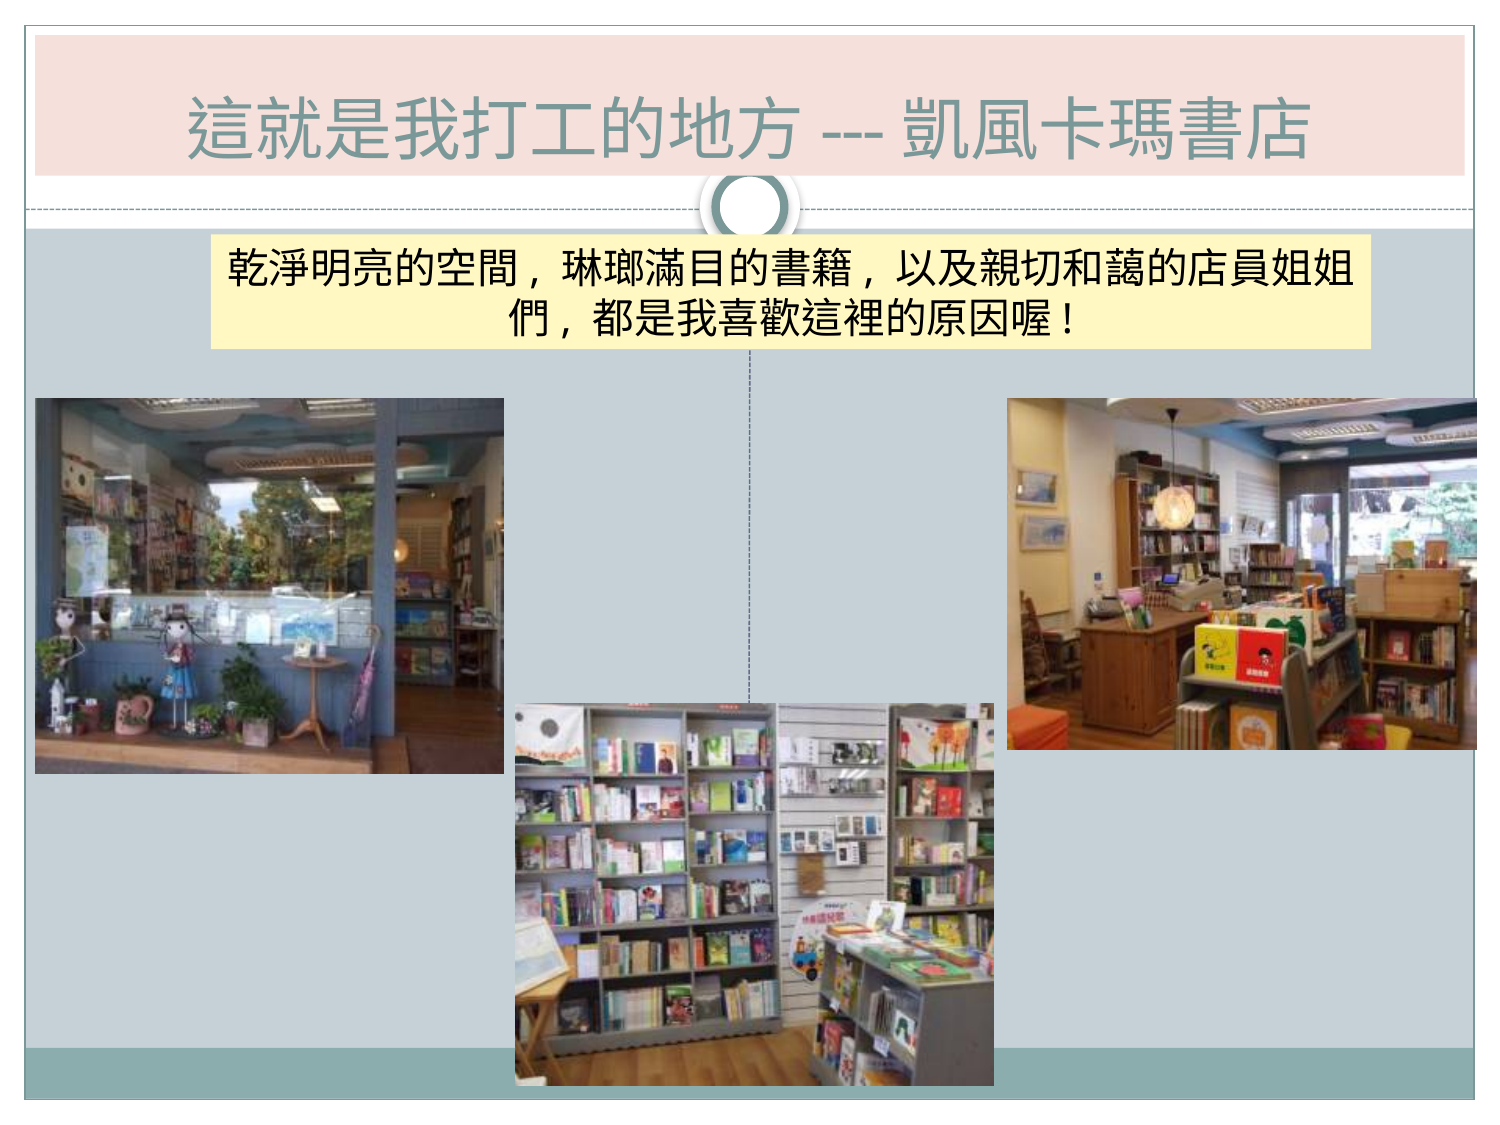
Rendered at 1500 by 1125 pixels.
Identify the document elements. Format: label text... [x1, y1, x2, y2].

title 這就是我打工的地方---凱風卡瑪書店 [34, 34, 1466, 176]
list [34, 398, 505, 775]
picture [1007, 398, 1477, 751]
text_box 乾淨明亮的空間, 琳瑯滿目的書籍, 以及親切和藹的店員姐姐們, 都是我喜歡這裡的原因喔! [210, 234, 1372, 350]
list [515, 702, 994, 1087]
